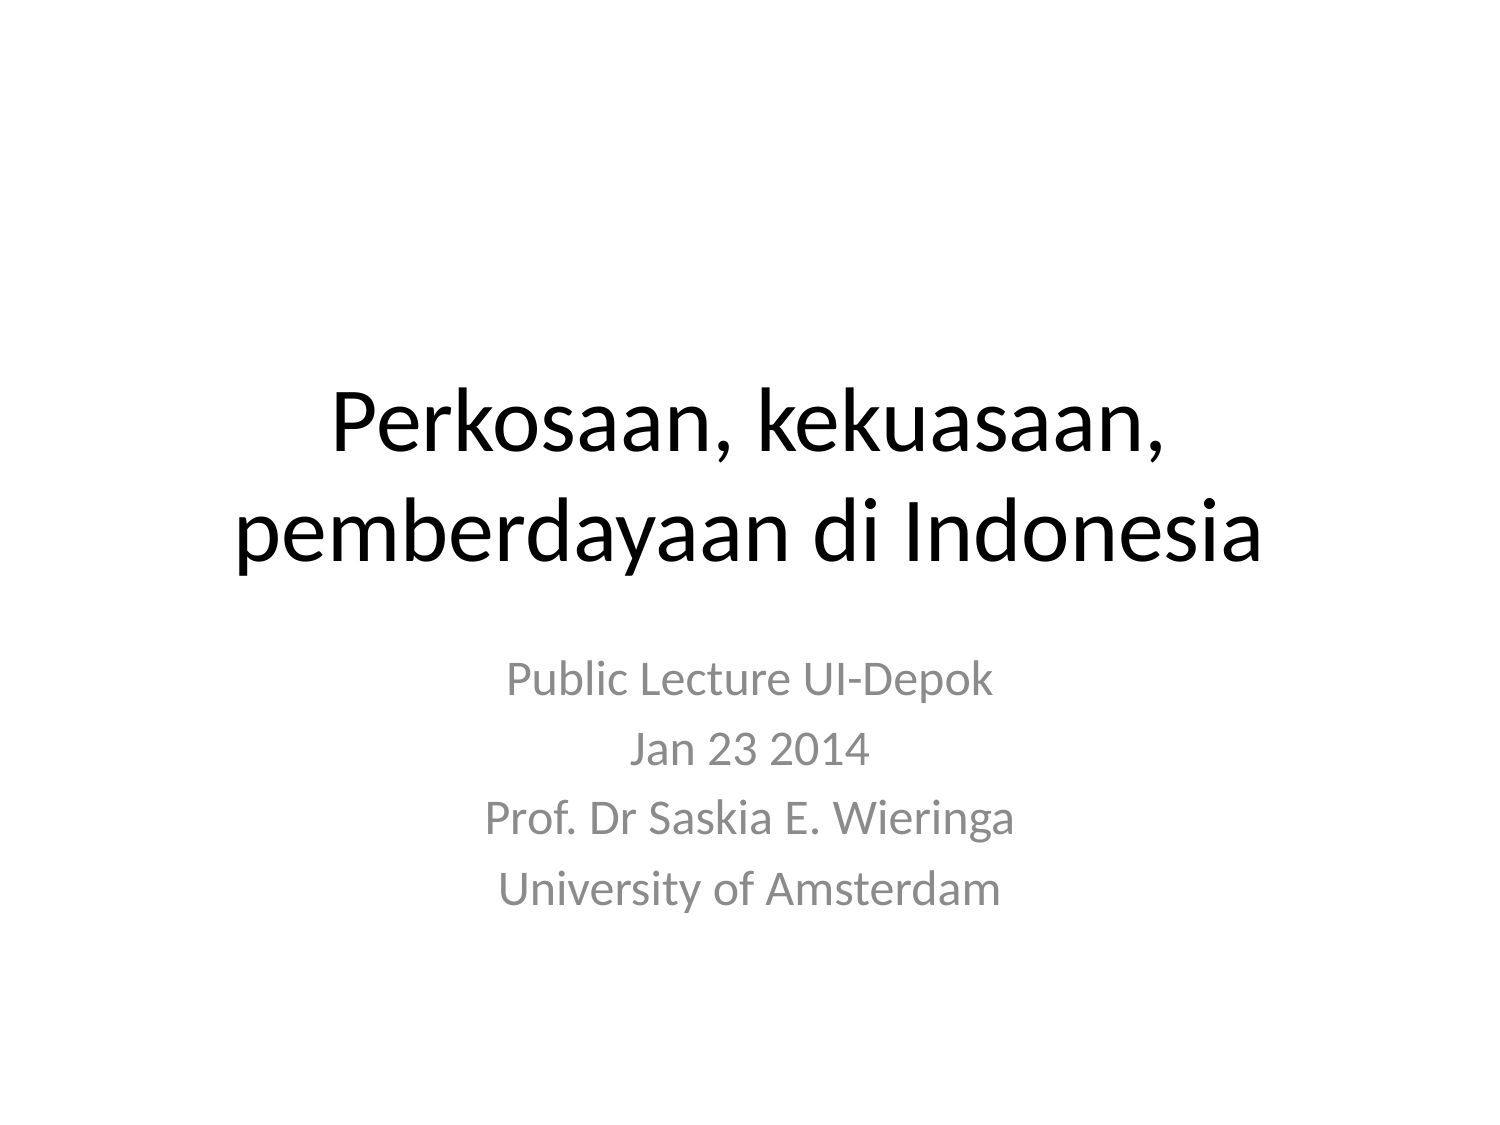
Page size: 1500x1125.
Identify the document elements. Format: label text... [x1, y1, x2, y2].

title Perkosaan, kekuasaan, pemberdayaan di Indonesia [112, 349, 1388, 591]
subtitle Public Lecture UI-Depok Jan 23 2014 Prof. Dr Saskia E. Wieringa University of Amsterdam [225, 637, 1275, 925]
